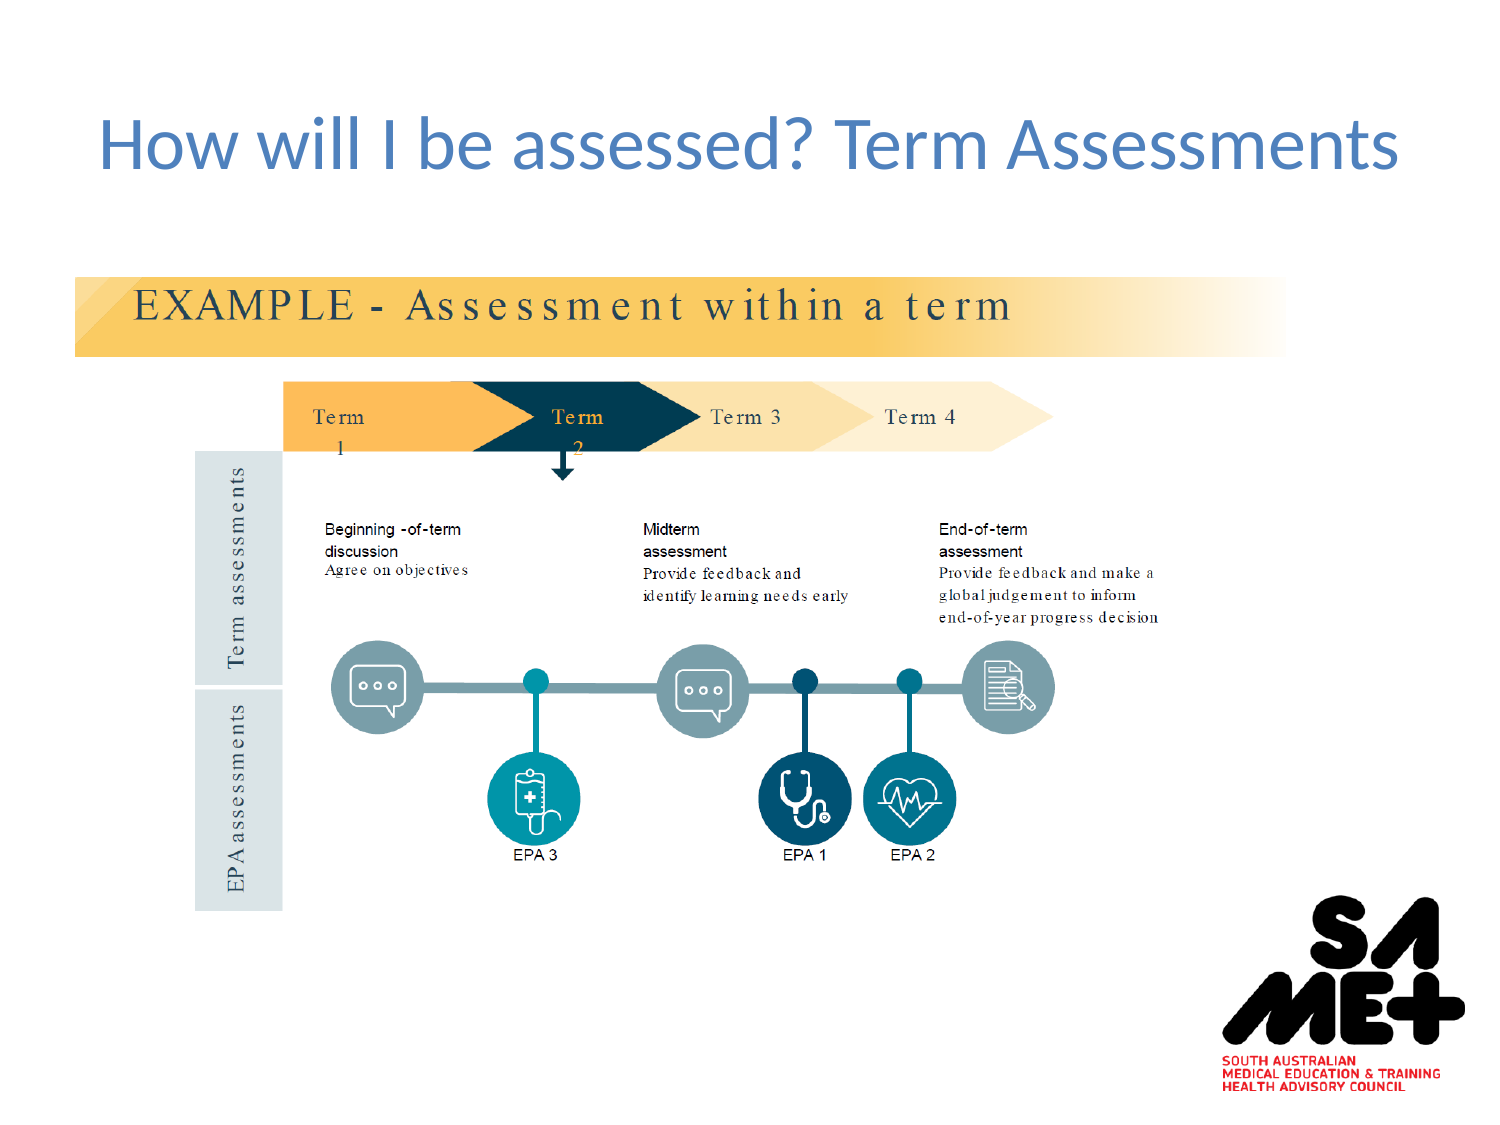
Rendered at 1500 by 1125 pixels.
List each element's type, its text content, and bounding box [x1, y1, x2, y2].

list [74, 276, 1287, 918]
picture [1222, 895, 1465, 1091]
title How will I be assessed? Term Assessments [75, 45, 1425, 233]
